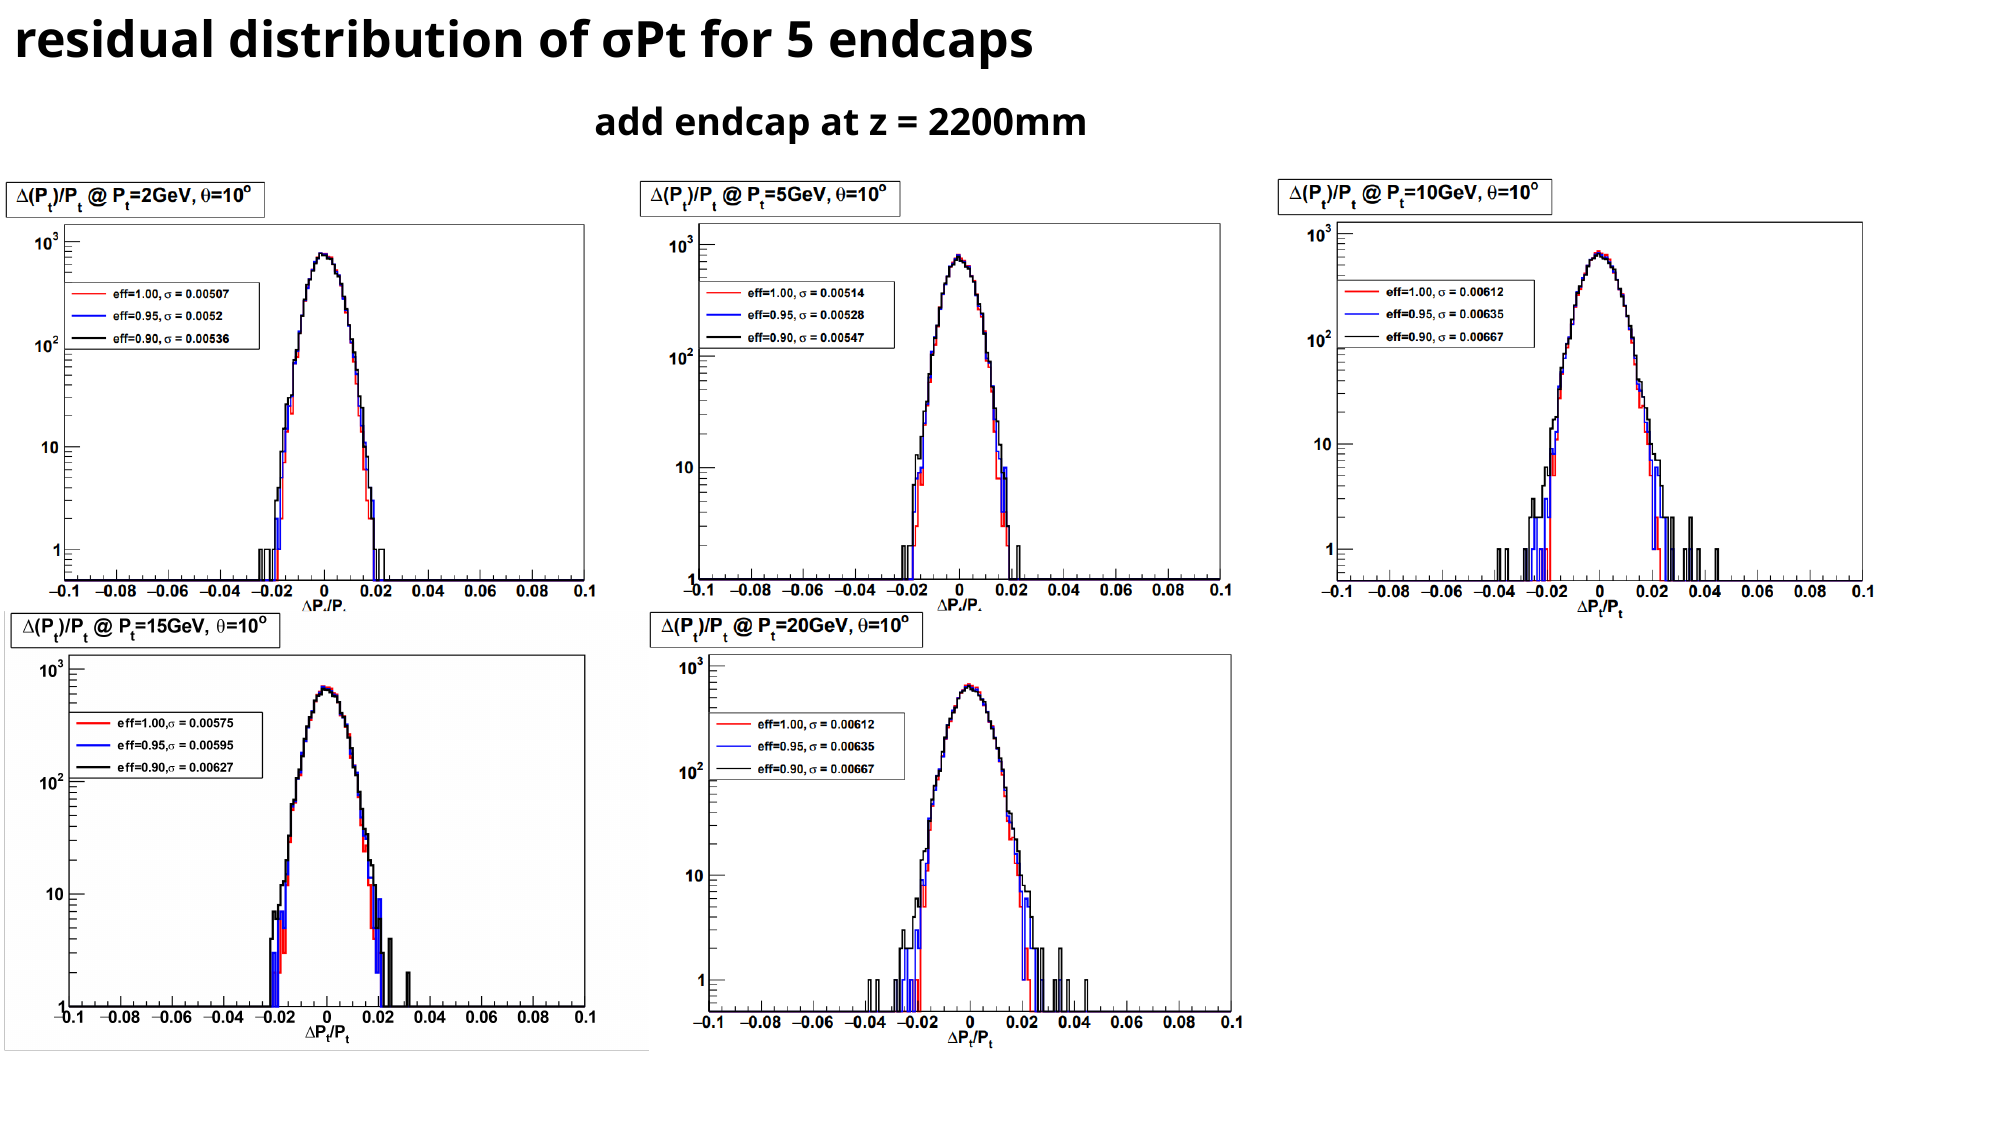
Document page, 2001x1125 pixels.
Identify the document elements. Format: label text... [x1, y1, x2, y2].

text_box residual distribution of σPt for 5 endcaps [0, 0, 1210, 75]
text_box add endcap at z = 2200mm [579, 90, 1507, 150]
picture [0, 178, 1923, 1054]
